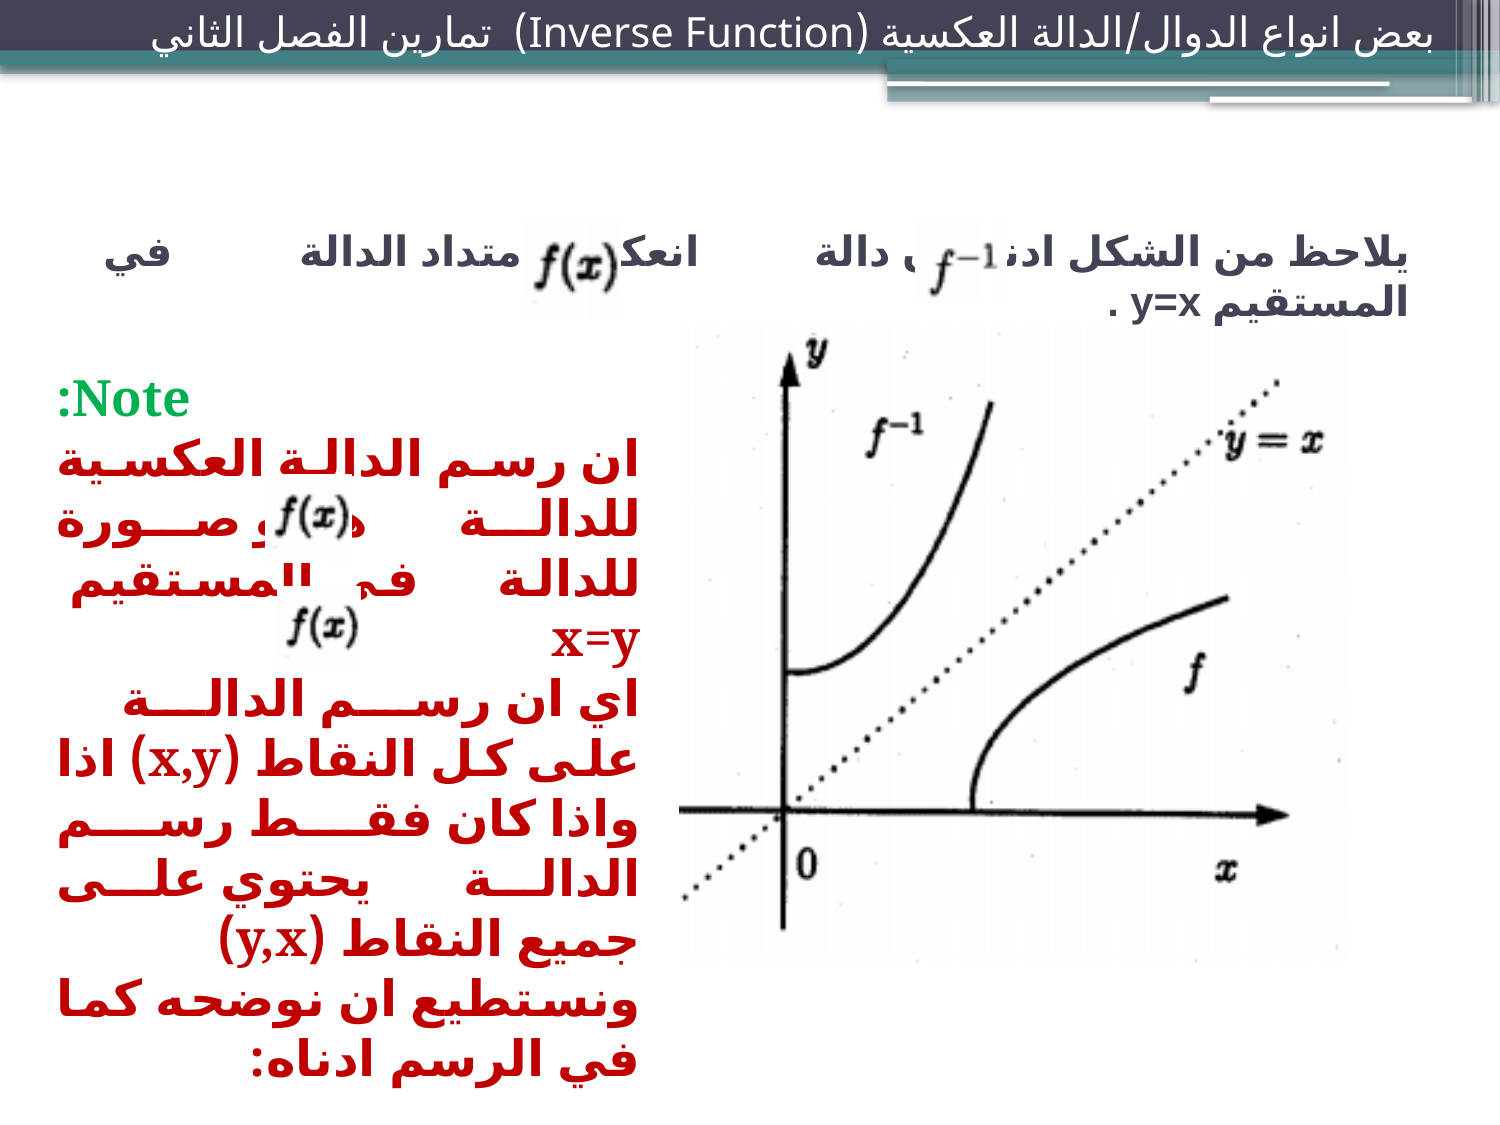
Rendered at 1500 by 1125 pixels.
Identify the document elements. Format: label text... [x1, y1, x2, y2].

text_box بعض انواع الدوال/الدالة العكسية (Inverse Function) تمارين الفصل الثاني [100, 0, 1451, 67]
picture [523, 219, 621, 320]
picture [265, 474, 352, 563]
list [678, 325, 1349, 963]
text_box Note: ان رسم الدالة العكسية للدالة هو صورة للدالة في المستقيم x=y اي ان رسم الدالة على كل النقاط (x,y) اذا واذا كان فقط رسم الدالة يحتوي على جميع النقاط (y,x) ونستطيع ان نوضحه كما في الرسم ادناه: [41, 359, 656, 1095]
picture [915, 219, 1007, 303]
title يلاحظ من الشكل ادناه ان دالة انعكاس امتداد الدالة في المستقيم y=x . [75, 187, 1425, 363]
picture [277, 585, 361, 672]
